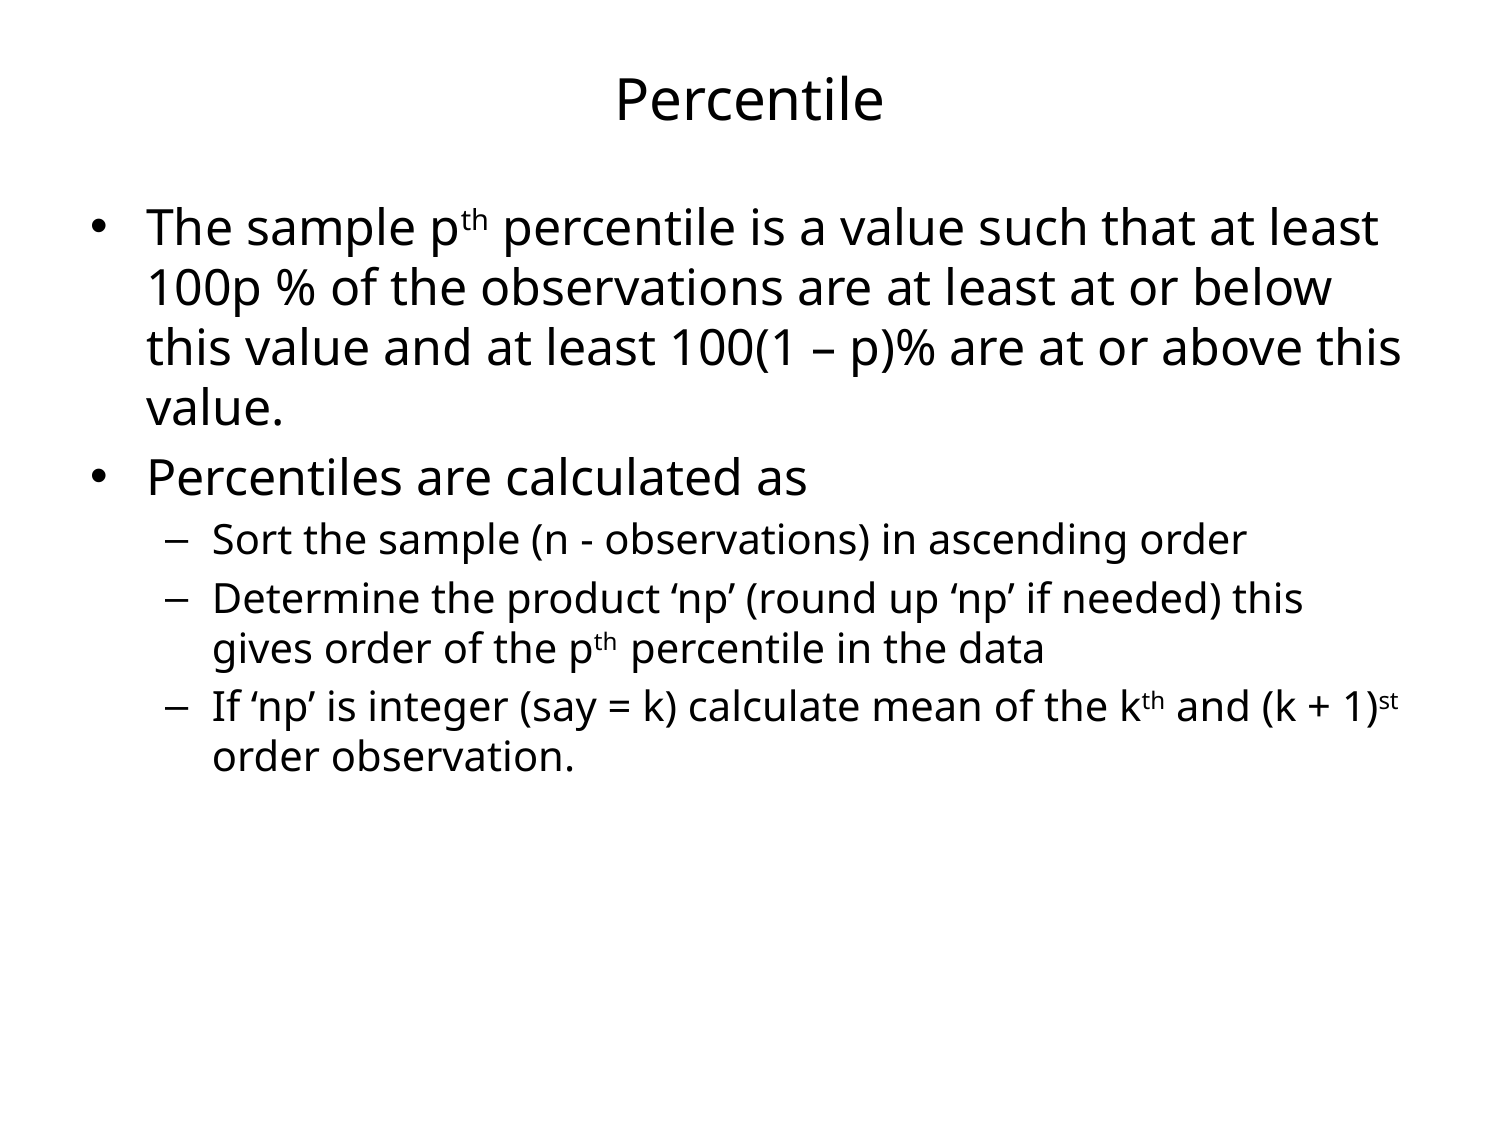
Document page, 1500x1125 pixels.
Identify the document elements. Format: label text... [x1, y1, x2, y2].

list The sample pth percentile is a value such that at least 100p % of the observations are at least at or below this value and at least 100(1 – p)% are at or above this value. Percentiles are calculated as Sort the sample (n - observations) in ascending order Determine the product ‘np’ (round up ‘np’ if needed) this gives order of the pth percentile in the data If ‘np’ is integer (say = k) calculate mean of the kth and (k + 1)st order observation. [75, 187, 1425, 1005]
title Percentile [75, 45, 1425, 150]
